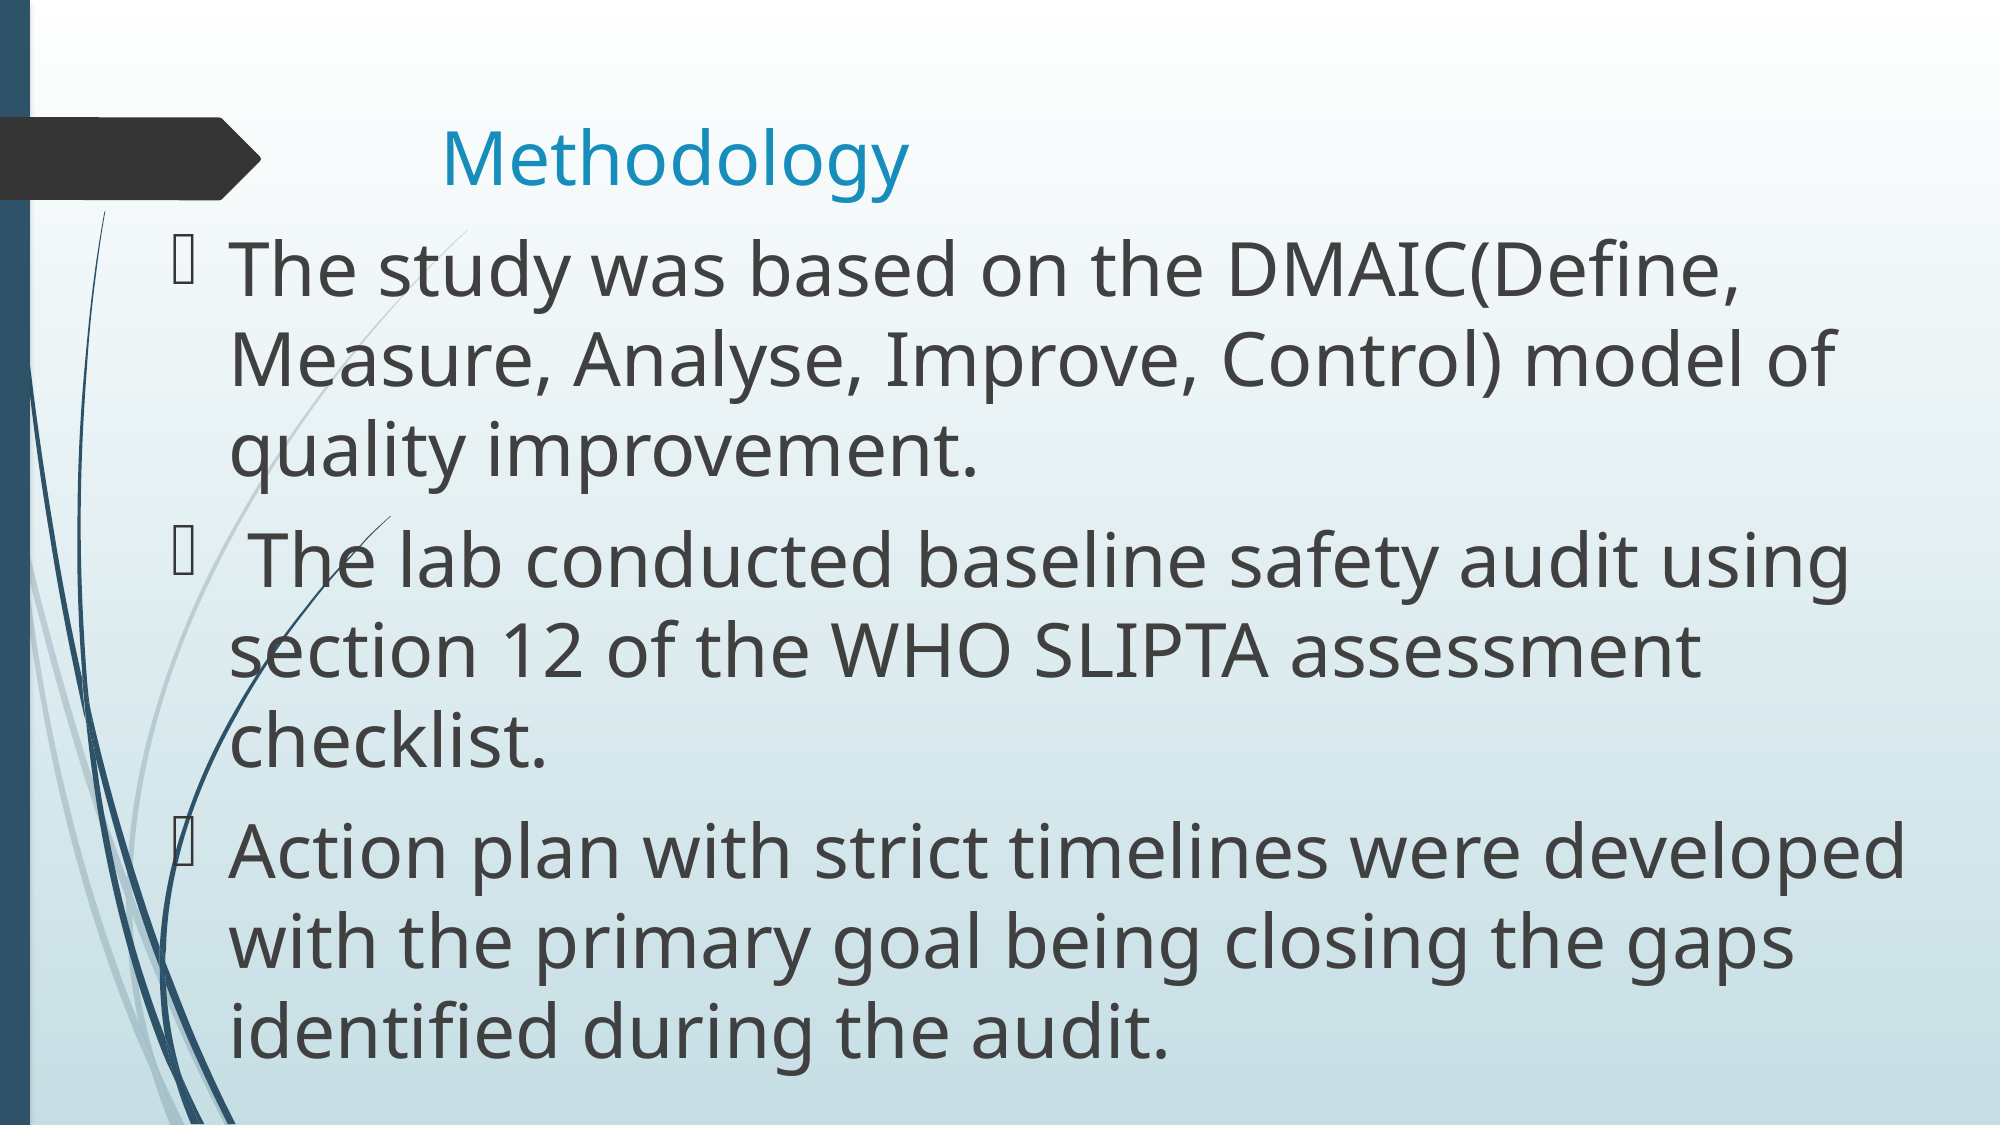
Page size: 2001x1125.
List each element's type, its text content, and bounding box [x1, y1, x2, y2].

list The study was based on the DMAIC(Define, Measure, Analyse, Improve, Control) model of quality improvement. The lab conducted baseline safety audit using section 12 of the WHO SLIPTA assessment checklist. Action plan with strict timelines were developed with the primary goal being closing the gaps identified during the audit. [156, 213, 1974, 1104]
title Methodology [425, 102, 1888, 212]
